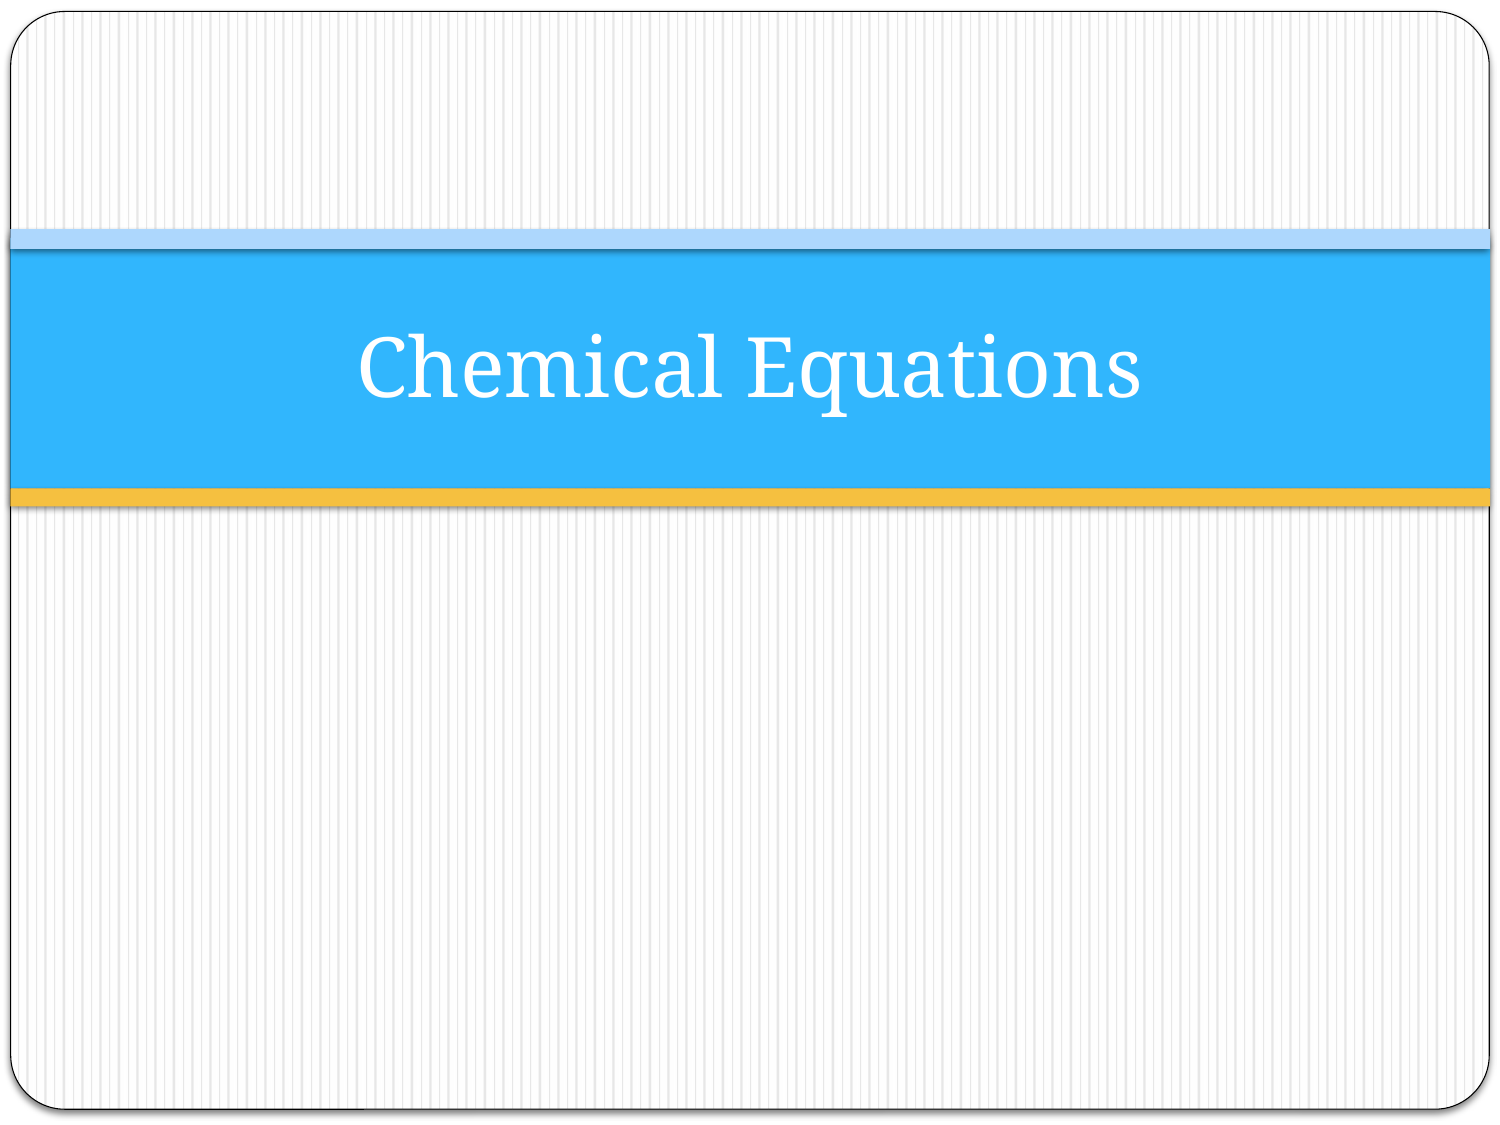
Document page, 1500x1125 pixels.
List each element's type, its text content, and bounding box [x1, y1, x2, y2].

title Chemical Equations [75, 247, 1425, 489]
